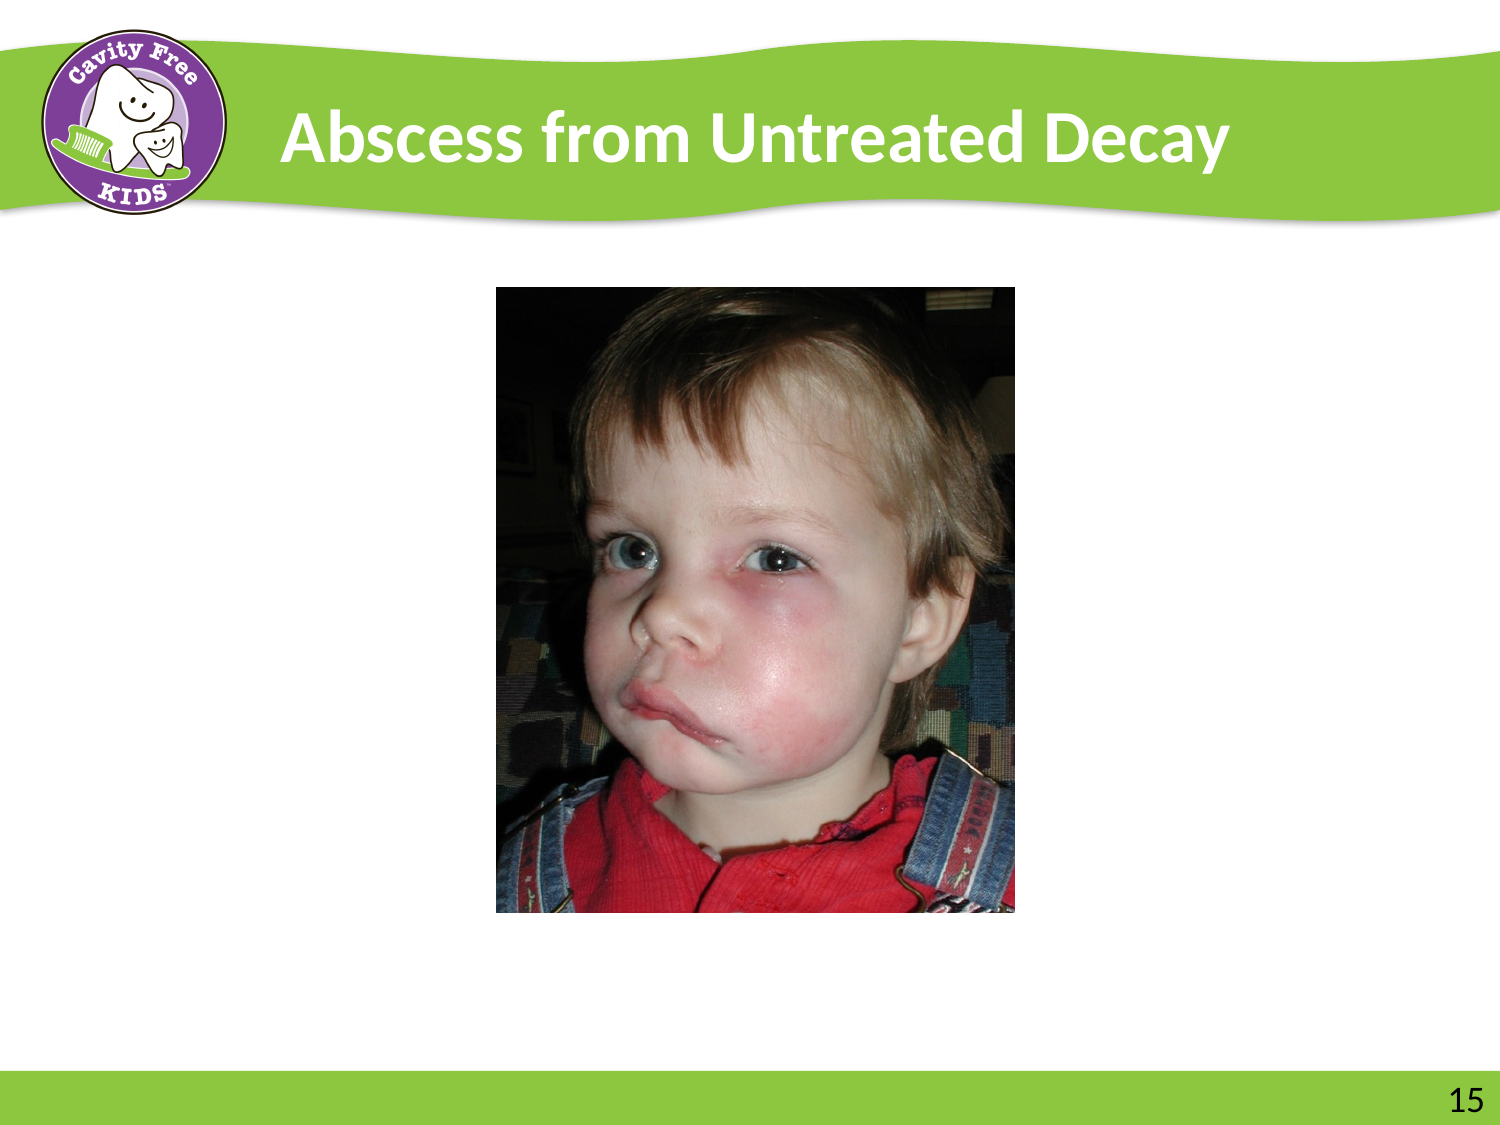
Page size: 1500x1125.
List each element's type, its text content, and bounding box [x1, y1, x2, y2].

picture [496, 287, 1015, 913]
title Abscess from Untreated Decay [31, 39, 1481, 227]
